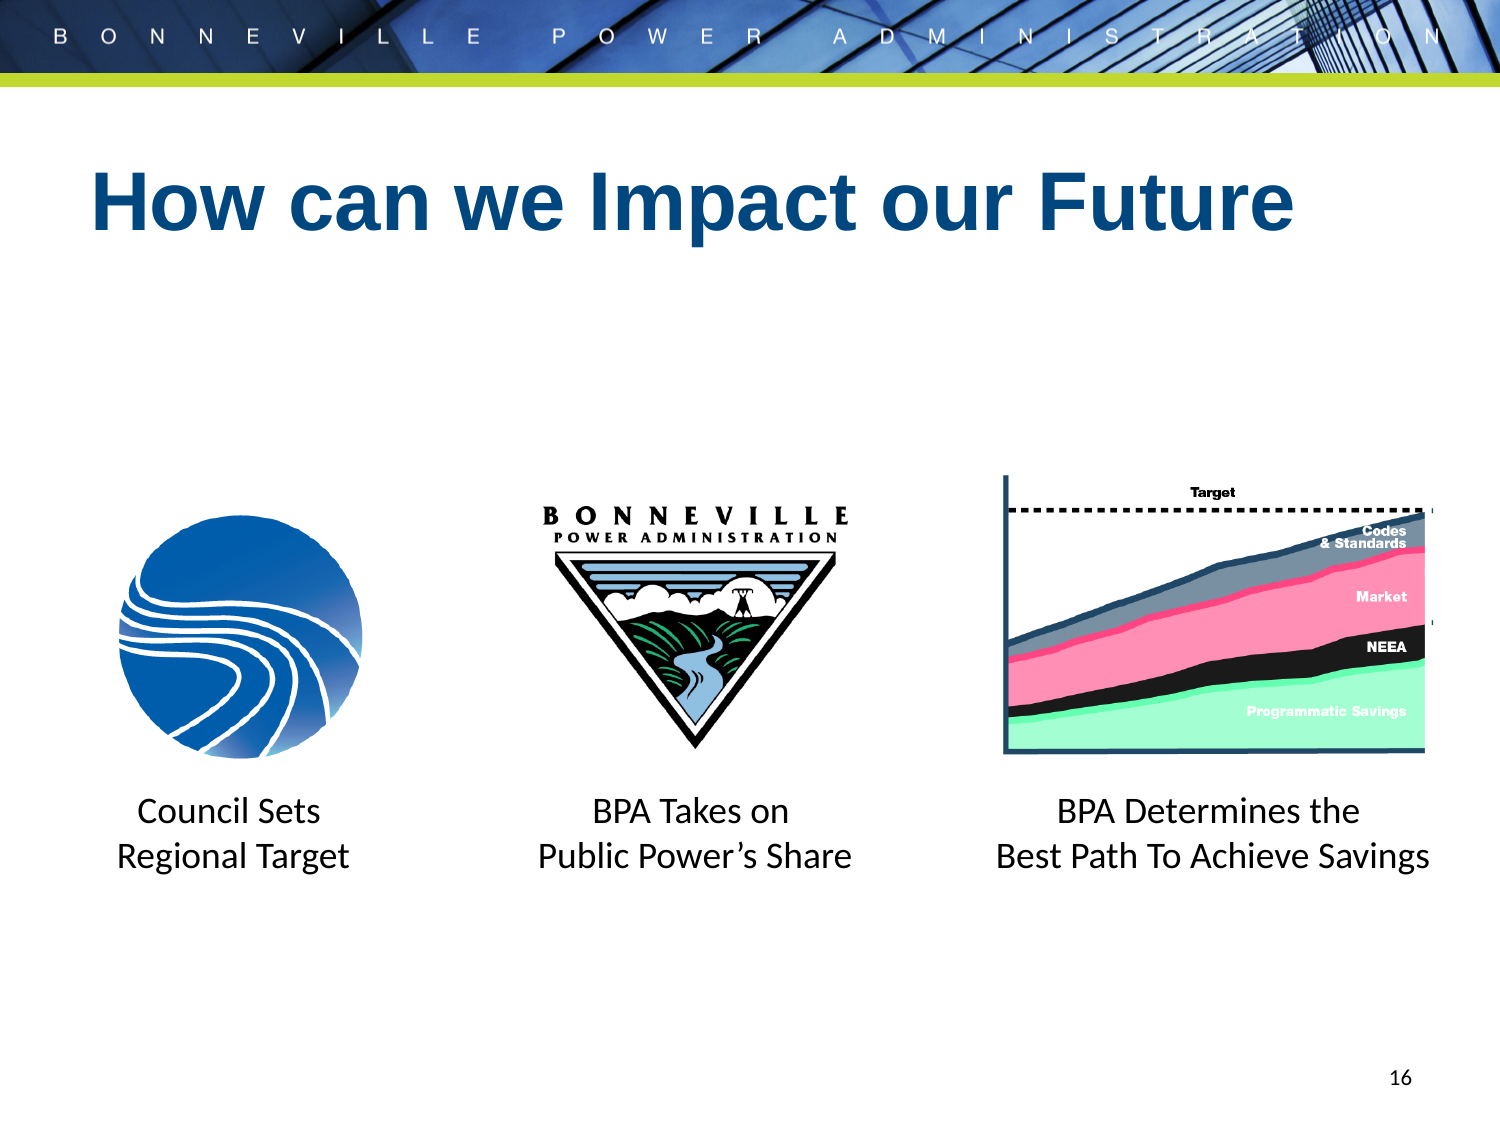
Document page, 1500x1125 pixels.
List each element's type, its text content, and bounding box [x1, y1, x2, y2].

picture [543, 506, 848, 749]
picture [993, 475, 1434, 780]
picture [99, 499, 370, 766]
text_box BPA Determines the Best Path To Achieve Savings [980, 779, 1446, 884]
picture [0, 0, 1500, 73]
text_box BPA Takes on Public Power’s Share [523, 779, 868, 884]
title How can we Impact our Future [75, 120, 1425, 275]
text_box Council Sets Regional Target [102, 779, 366, 884]
text_box 16 [1374, 1054, 1500, 1097]
